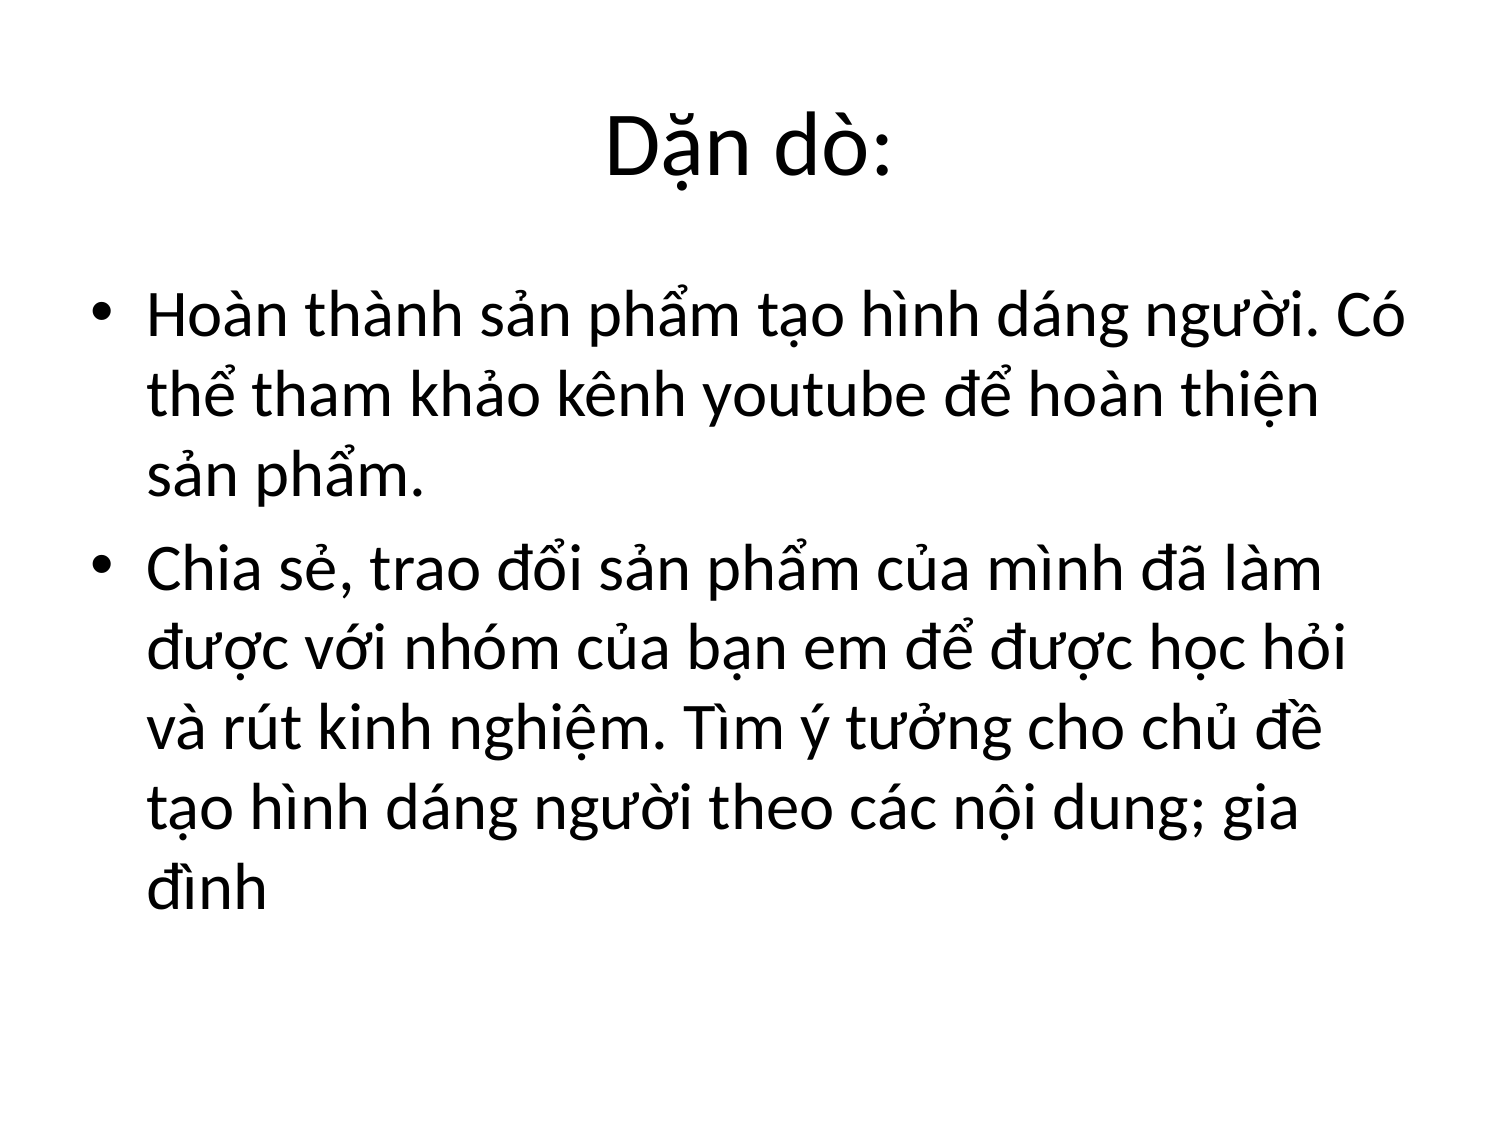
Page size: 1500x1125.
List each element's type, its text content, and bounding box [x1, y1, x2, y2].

title Dặn dò: [75, 45, 1425, 233]
list Hoàn thành sản phẩm tạo hình dáng người. Có thể tham khảo kênh youtube để hoàn thiện sản phẩm. Chia sẻ, trao đổi sản phẩm của mình đã làm được với nhóm của bạn em để được học hỏi và rút kinh nghiệm. Tìm ý tưởng cho chủ đề tạo hình dáng người theo các nội dung; gia đình [75, 262, 1425, 1005]
